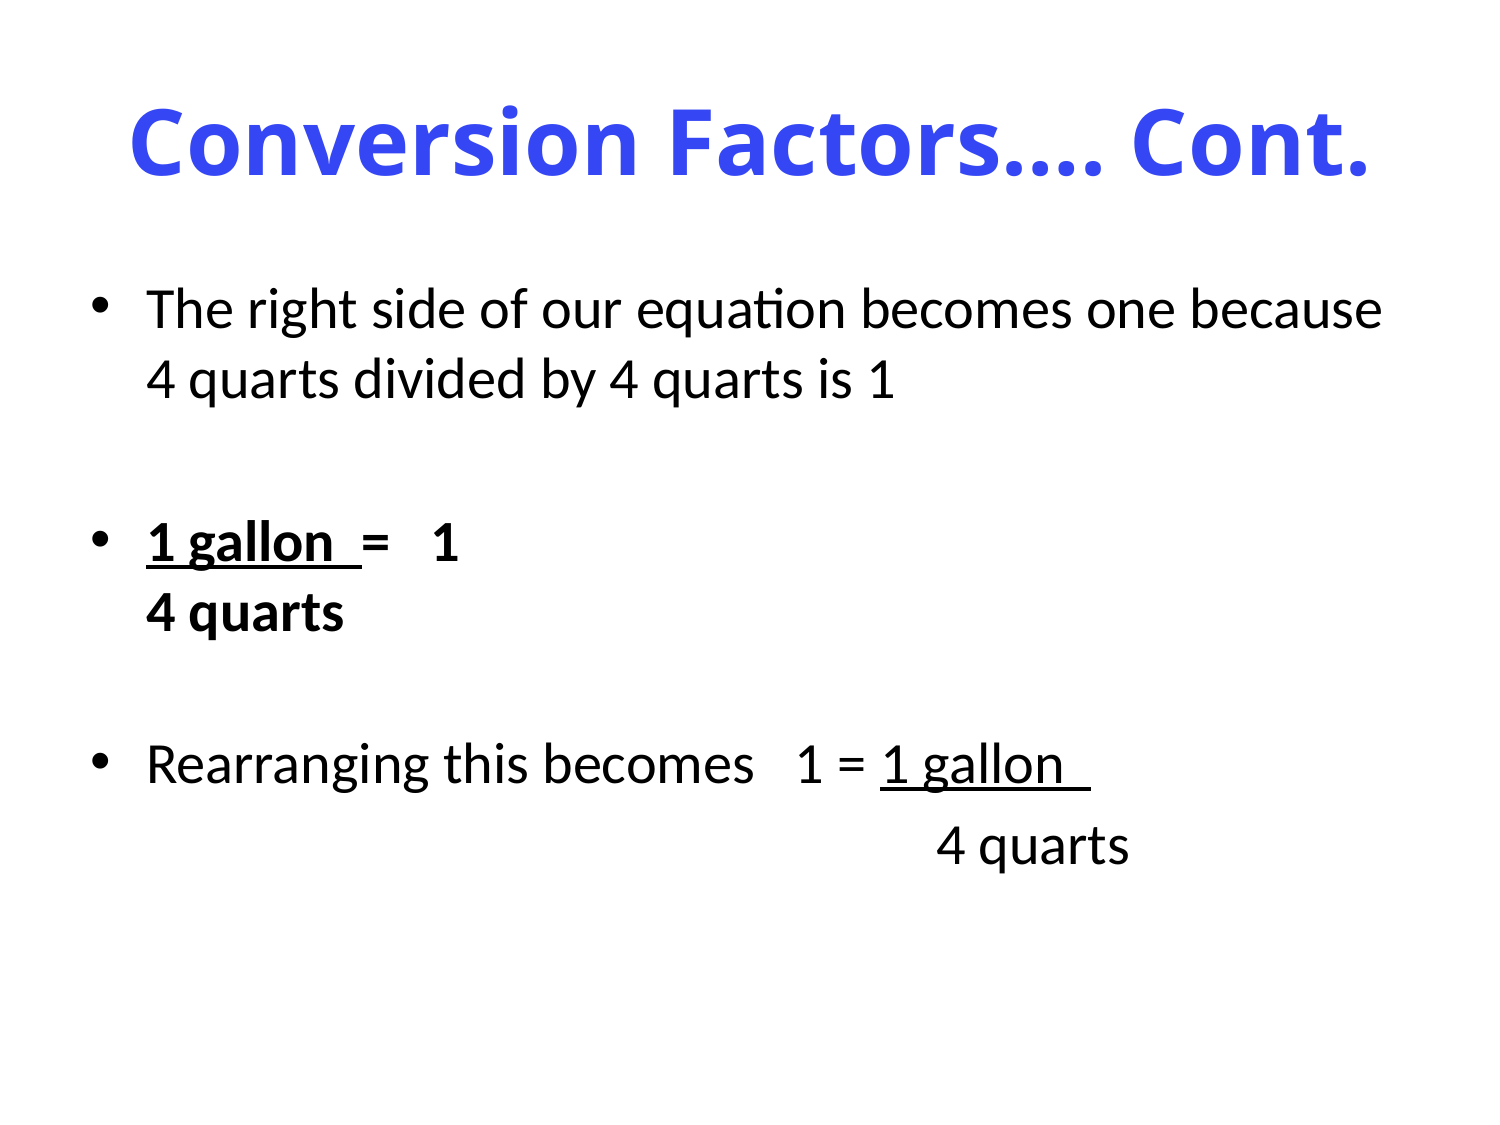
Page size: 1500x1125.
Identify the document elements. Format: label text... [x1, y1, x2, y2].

list The right side of our equation becomes one because 4 quarts divided by 4 quarts is 1 1 gallon = 1 4 quarts Rearranging this becomes 1 = 1 gallon 4 quarts [75, 262, 1425, 1005]
title Conversion Factors…. Cont. [75, 45, 1425, 233]
